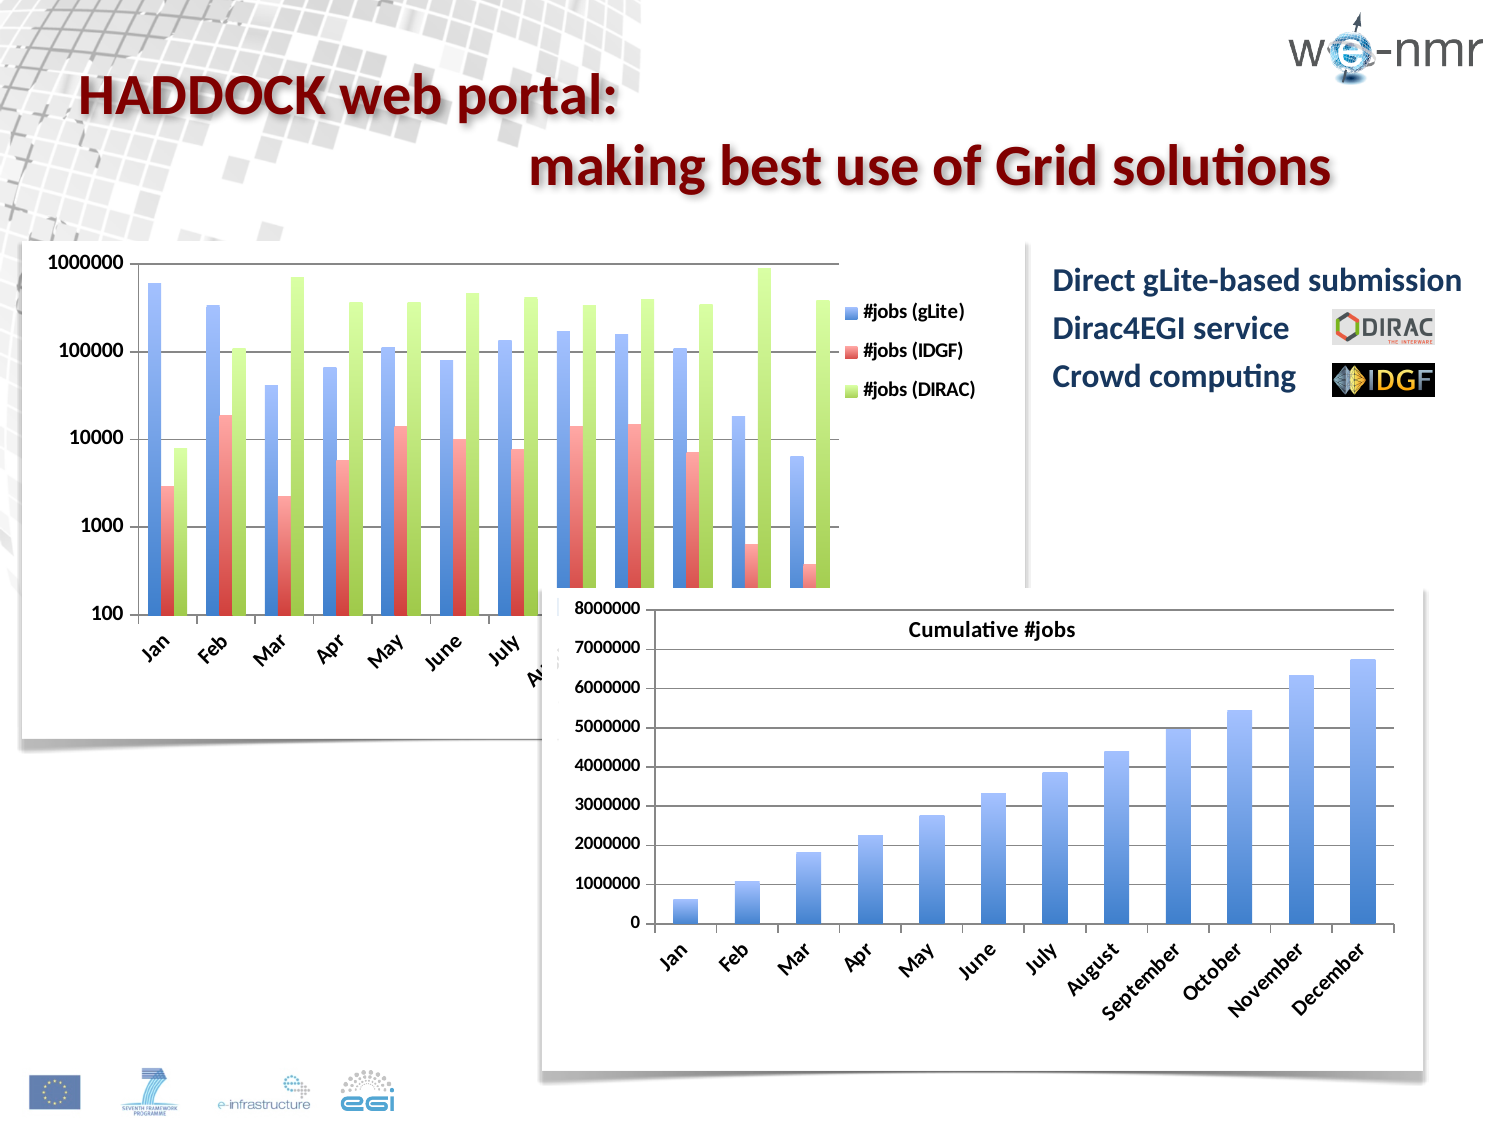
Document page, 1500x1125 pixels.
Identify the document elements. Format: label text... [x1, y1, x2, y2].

picture [1287, 0, 1486, 89]
picture [1332, 309, 1435, 345]
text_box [537, 587, 1430, 1086]
text_box Direct gLite-based submission Dirac4EGI service Crowd computing [1038, 242, 1500, 402]
title HADDOCK web portal: making best use of Grid solutions [63, 32, 1414, 221]
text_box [17, 241, 1031, 754]
picture [1332, 362, 1435, 397]
